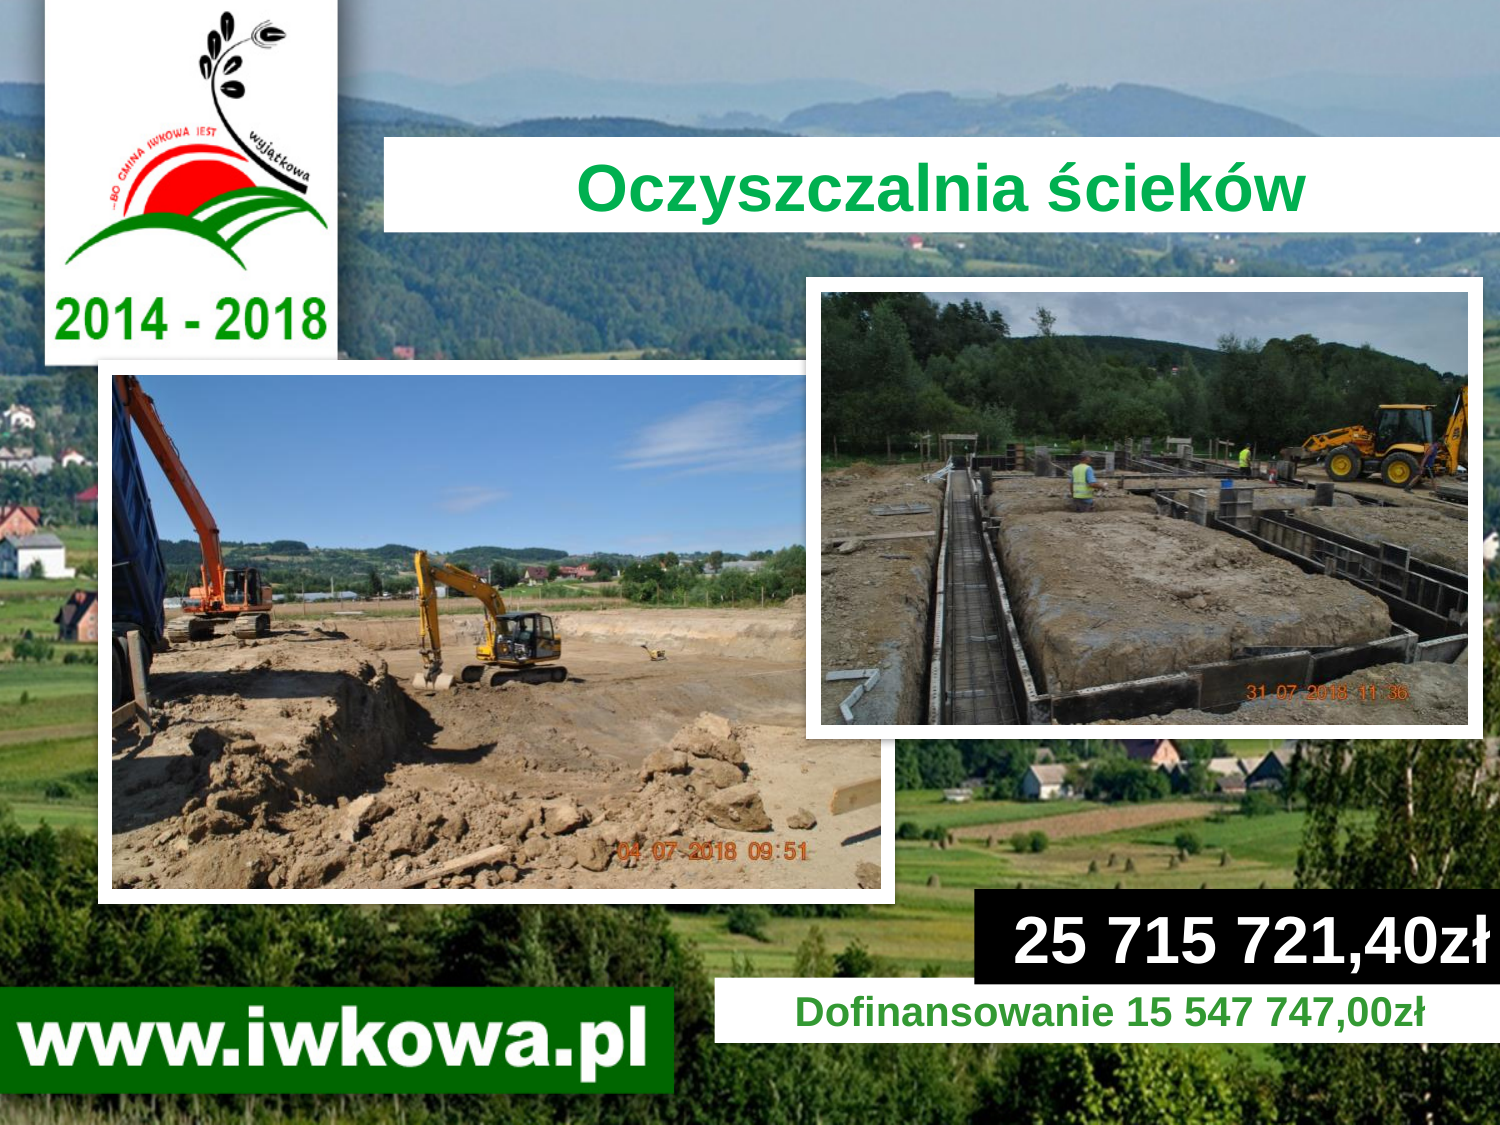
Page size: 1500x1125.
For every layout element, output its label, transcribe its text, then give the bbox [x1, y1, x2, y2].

picture [0, 0, 1500, 1125]
text_box Oczyszczalnia ścieków [383, 137, 1500, 233]
text_box 25 715 721,40zł [974, 889, 1500, 985]
text_box Dofinansowanie 15 547 747,00zł [714, 977, 1500, 1043]
